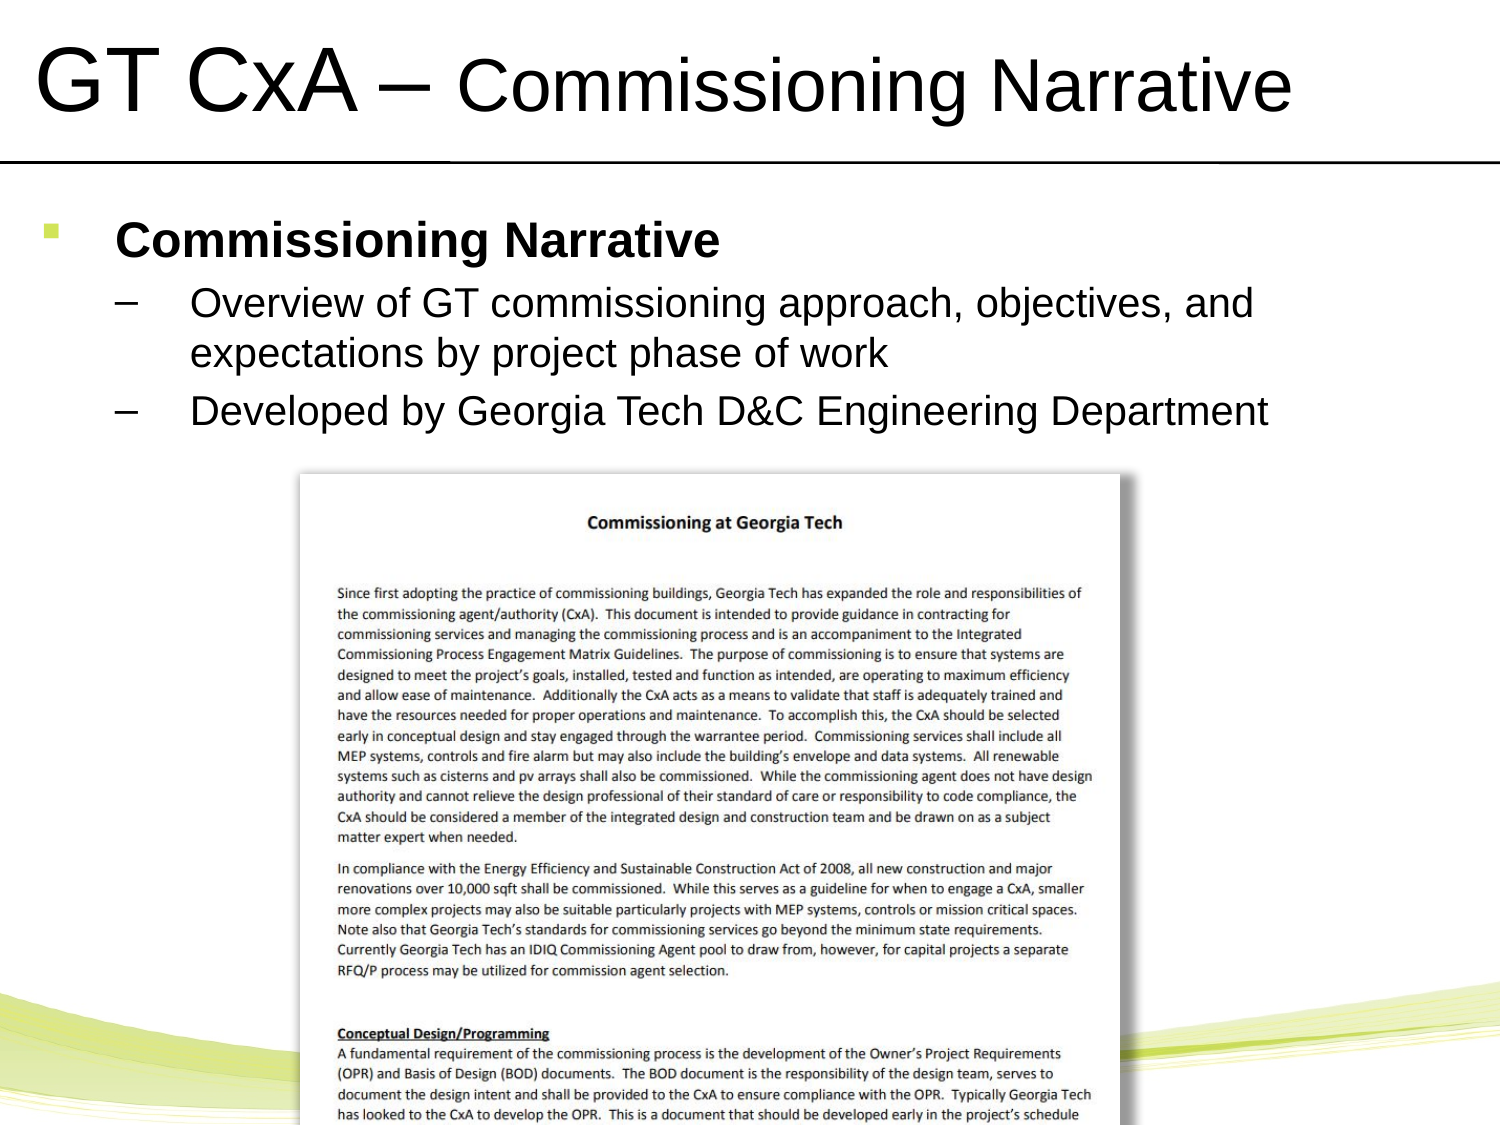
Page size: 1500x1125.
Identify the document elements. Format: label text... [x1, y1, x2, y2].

picture [0, 474, 1500, 1125]
title GT CxA – Commissioning Narrative [0, 12, 1500, 150]
list Commissioning Narrative Overview of GT commissioning approach, objectives, and expectations by project phase of work Developed by Georgia Tech D&C Engineering Department [0, 200, 1375, 980]
